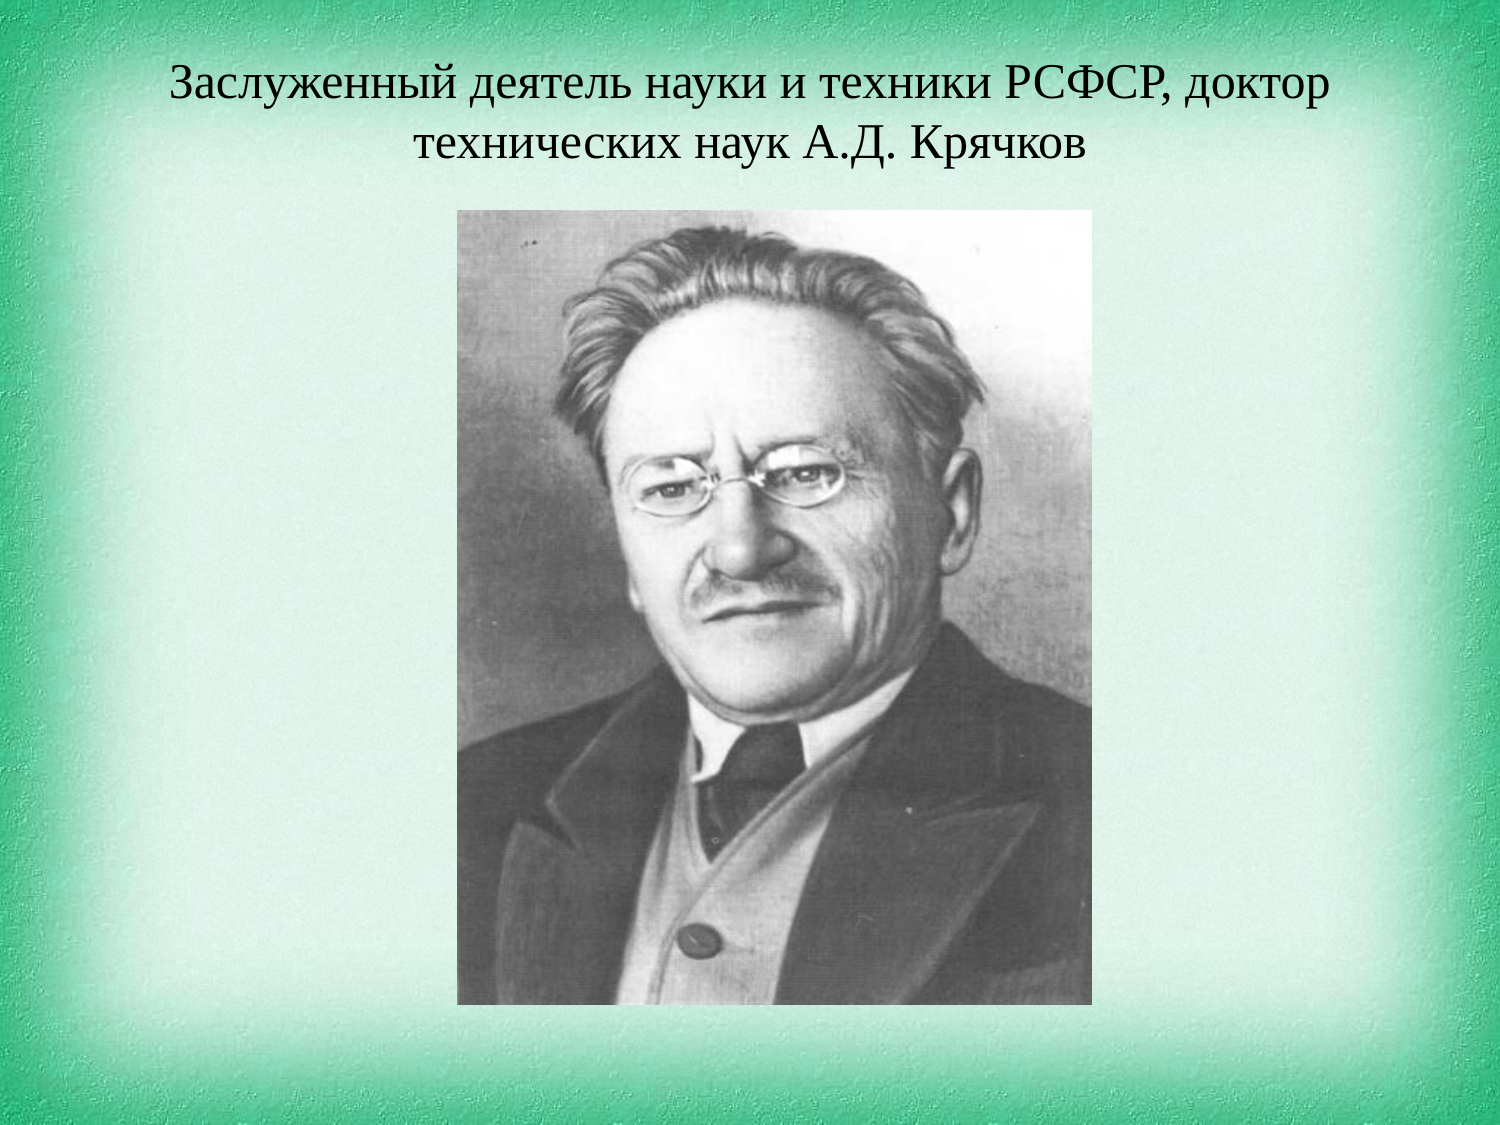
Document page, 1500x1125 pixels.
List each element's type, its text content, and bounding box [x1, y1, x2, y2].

picture [0, 0, 1500, 1125]
title Заслуженный деятель науки и техники РСФСР, доктор технических наук А.Д. Крячков [75, 45, 1425, 233]
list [456, 210, 1092, 1006]
